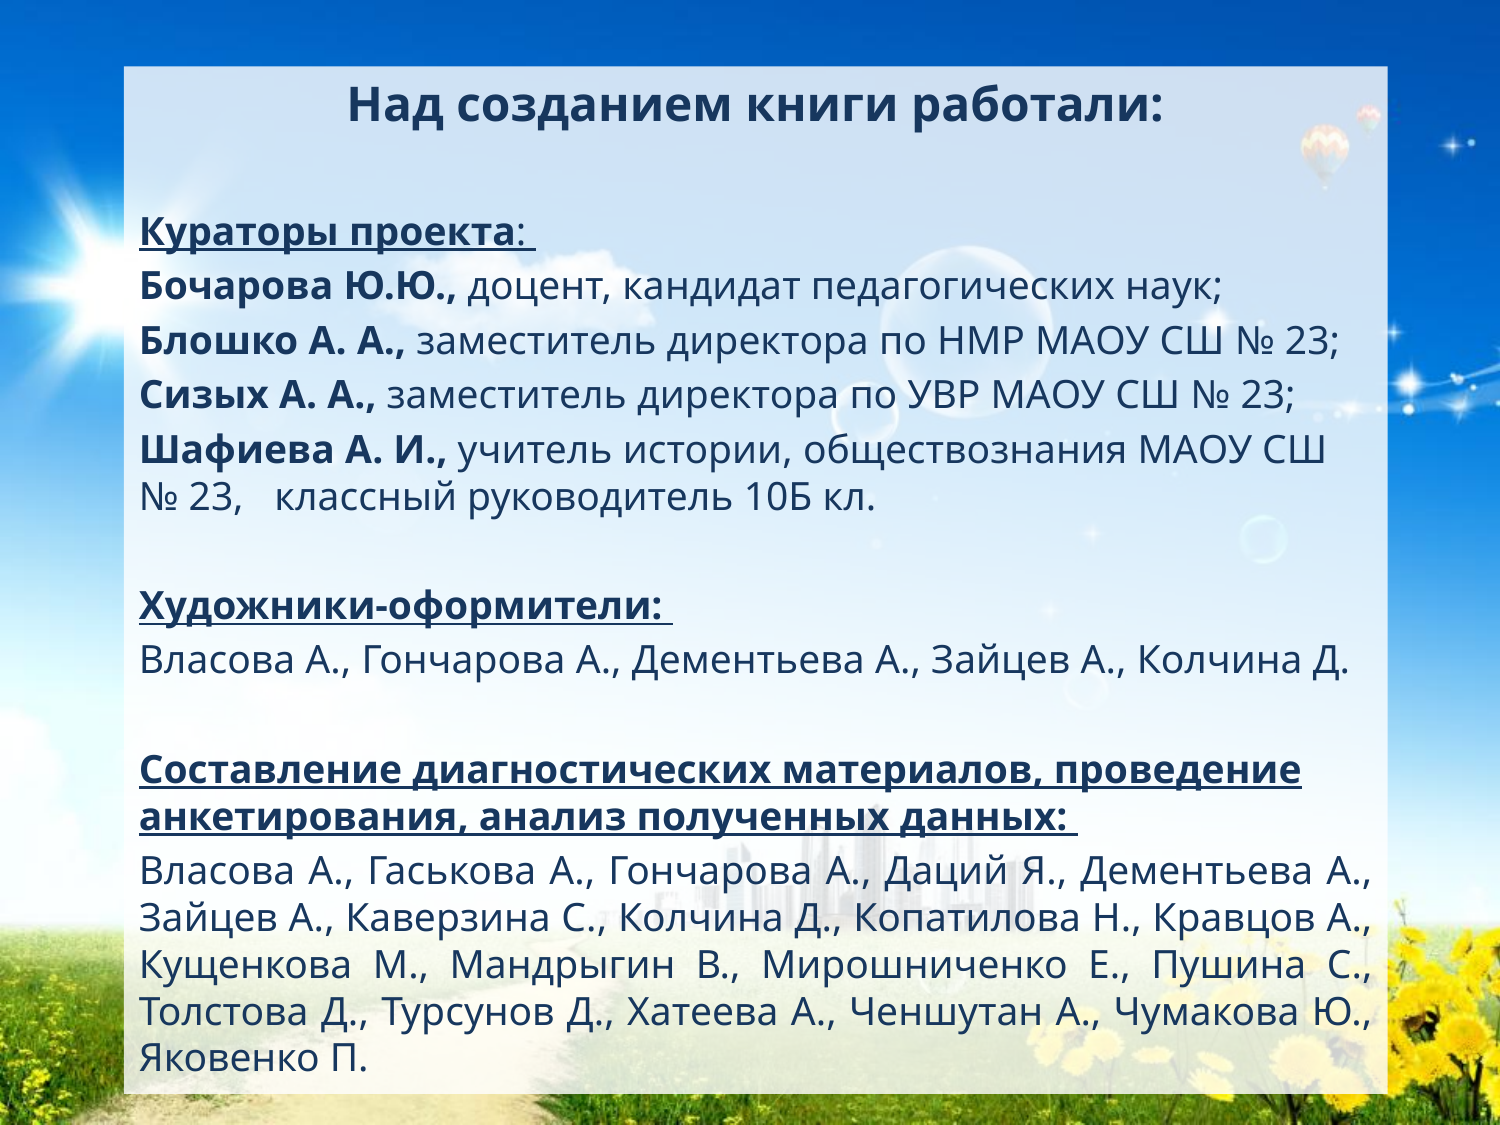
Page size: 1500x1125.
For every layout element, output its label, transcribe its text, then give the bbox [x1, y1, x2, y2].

text_box Над созданием книги работали: Кураторы проекта: Бочарова Ю.Ю., доцент, кандидат педагогических наук; Блошко А. А., заместитель директора по НМР МАОУ СШ № 23; Сизых А. А., заместитель директора по УВР МАОУ СШ № 23; Шафиева А. И., учитель истории, обществознания МАОУ СШ № 23, классный руководитель 10Б кл. Художники-оформители: Власова А., Гончарова А., Дементьева А., Зайцев А., Колчина Д. Составление диагностических материалов, проведение анкетирования, анализ полученных данных: Власова А., Гаськова А., Гончарова А., Даций Я., Дементьева А., Зайцев А., Каверзина С., Колчина Д., Копатилова Н., Кравцов А., Кущенкова М., Мандрыгин В., Мирошниченко Е., Пушина С., Толстова Д., Турсунов Д., Хатеева А., Ченшутан А., Чумакова Ю., Яковенко П. [123, 66, 1388, 1094]
picture [0, 0, 1500, 1125]
